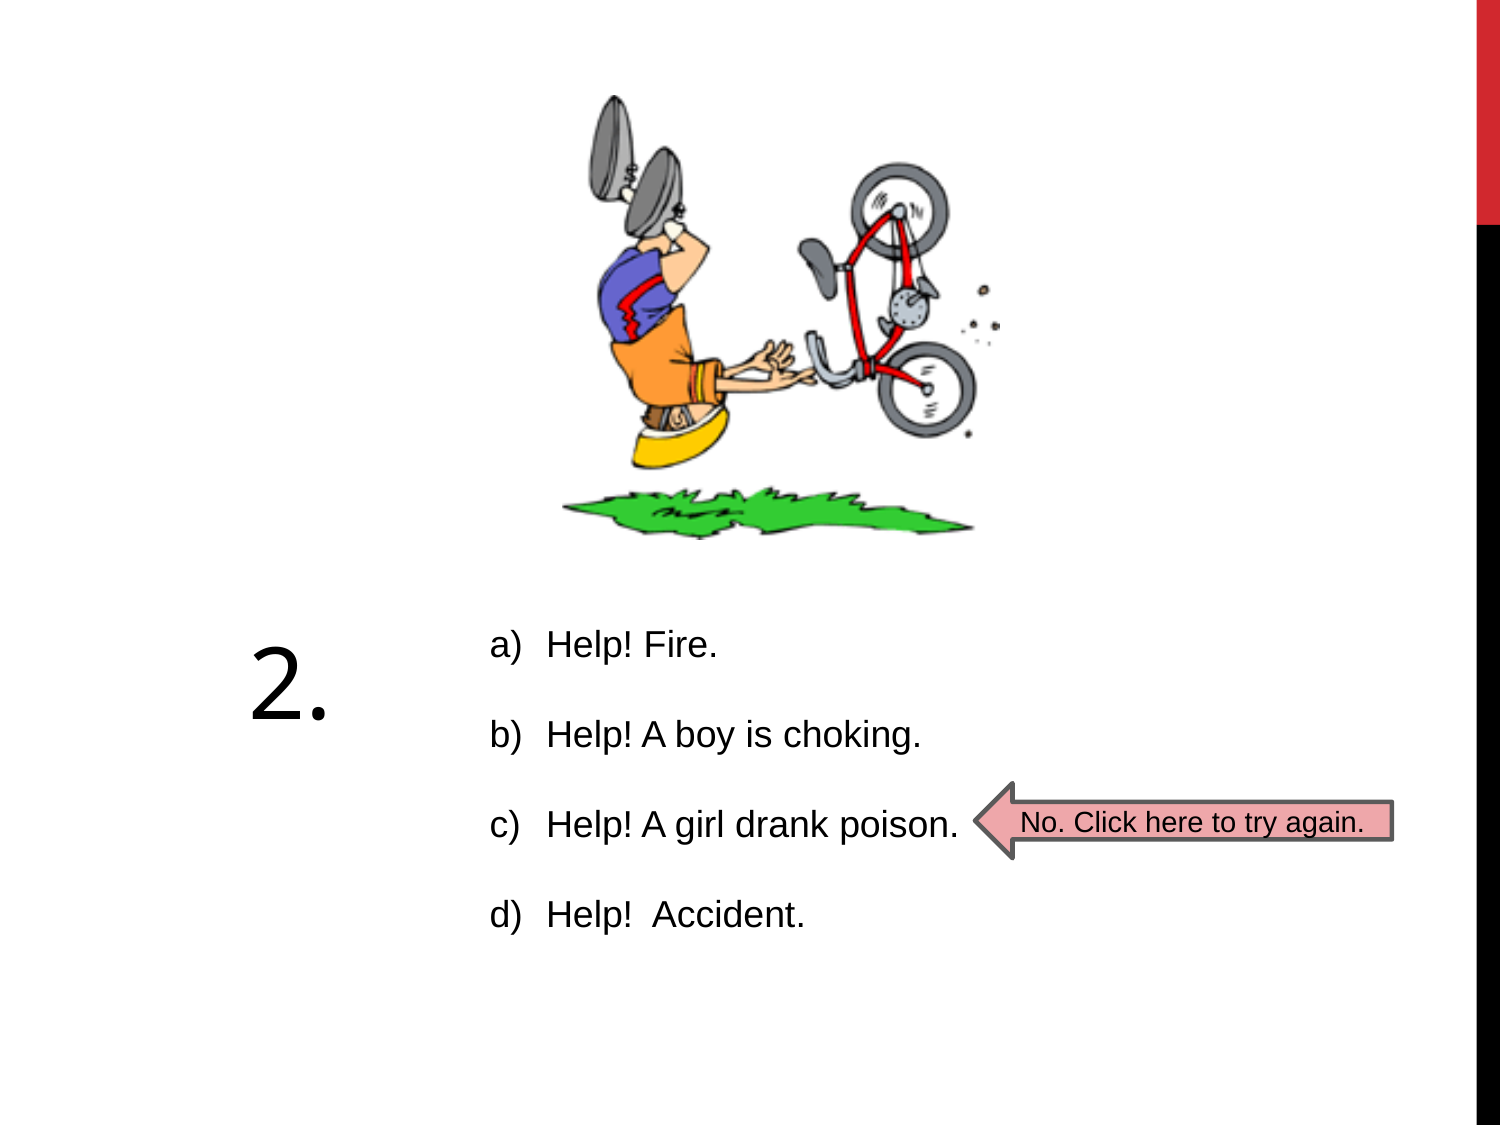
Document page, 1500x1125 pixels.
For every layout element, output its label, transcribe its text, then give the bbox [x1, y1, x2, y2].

picture [561, 94, 1001, 541]
text_box 2. [233, 612, 348, 748]
text_box Help! Fire. Help! A boy is choking. Help! A girl drank poison. Help! Accident. [474, 612, 1138, 943]
text_box No. Click here to try again. [972, 781, 1395, 861]
